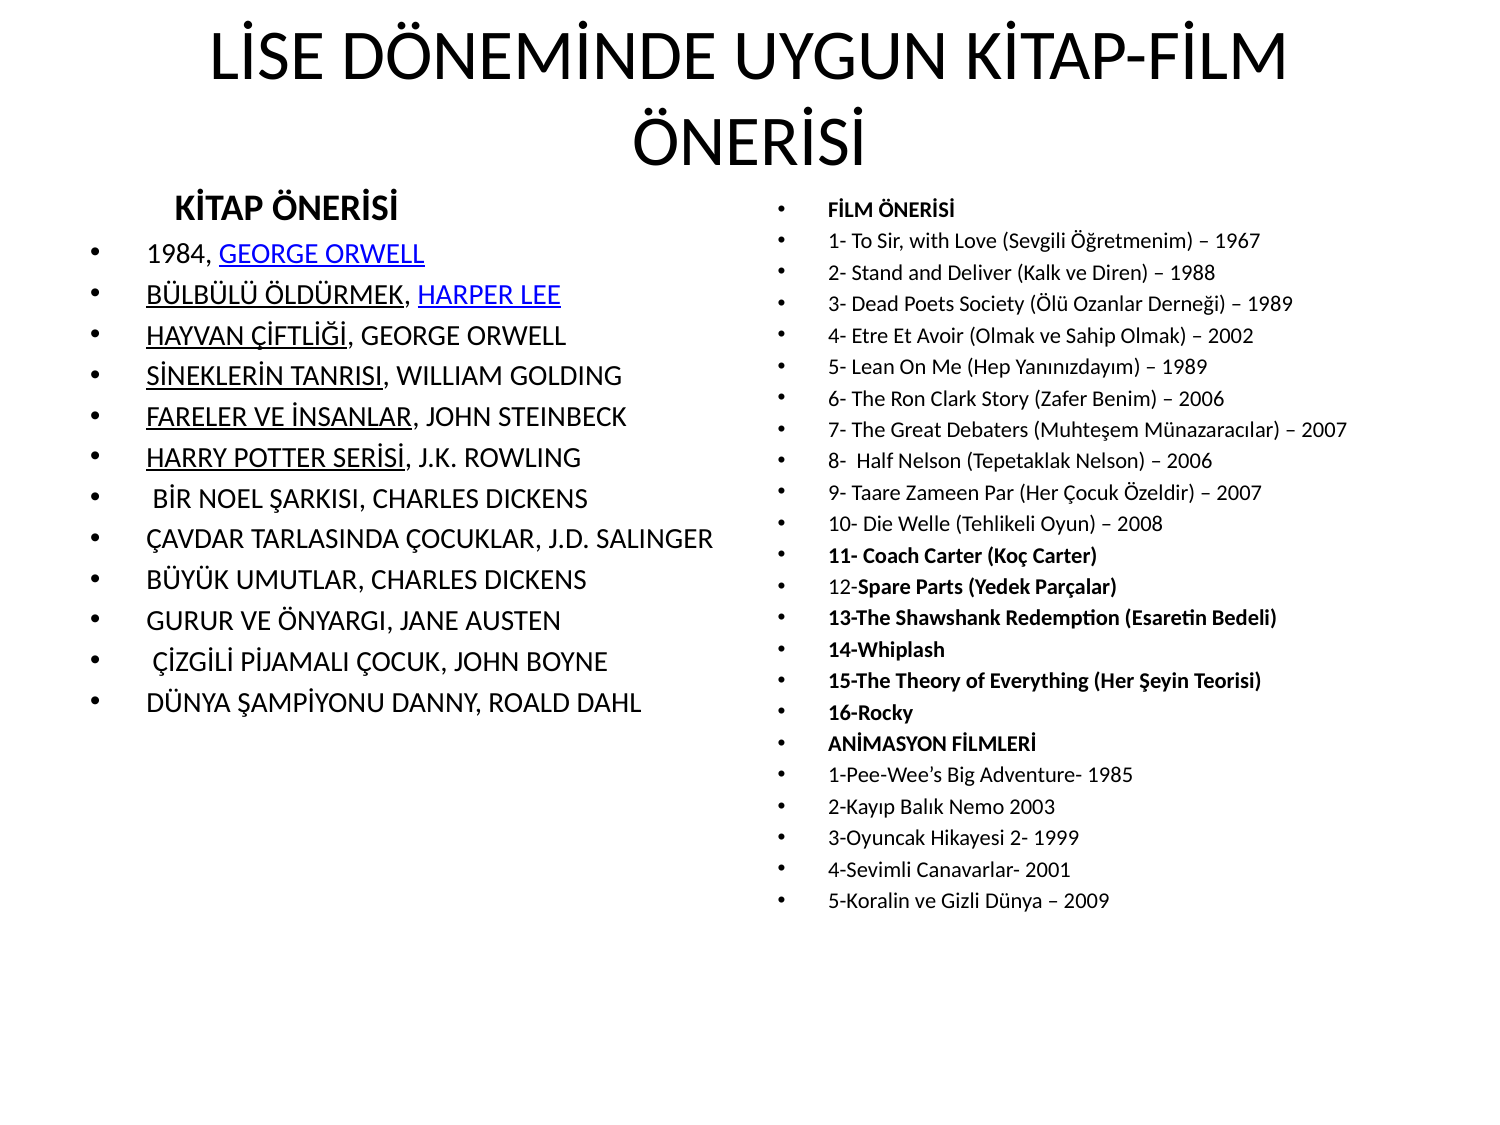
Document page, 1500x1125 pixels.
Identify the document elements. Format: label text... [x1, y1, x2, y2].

list KİTAP ÖNERİSİ 1984, GEORGE ORWELL BÜLBÜLÜ ÖLDÜRMEK, HARPER LEE HAYVAN ÇİFTLİĞİ, GEORGE ORWELL SİNEKLERİN TANRISI, WILLIAM GOLDING FARELER VE İNSANLAR, JOHN STEINBECK HARRY POTTER SERİSİ, J.K. ROWLING BİR NOEL ŞARKISI, CHARLES DICKENS ÇAVDAR TARLASINDA ÇOCUKLAR, J.D. SALINGER BÜYÜK UMUTLAR, CHARLES DICKENS GURUR VE ÖNYARGI, JANE AUSTEN ÇİZGİLİ PİJAMALI ÇOCUK, JOHN BOYNE DÜNYA ŞAMPİYONU DANNY, ROALD DAHL [75, 175, 738, 1125]
list FİLM ÖNERİSİ 1- To Sir, with Love (Sevgili Öğretmenim) – 1967 2- Stand and Deliver (Kalk ve Diren) – 1988 3- Dead Poets Society (Ölü Ozanlar Derneği) – 1989 4- Etre Et Avoir (Olmak ve Sahip Olmak) – 2002 5- Lean On Me (Hep Yanınızdayım) – 1989 6- The Ron Clark Story (Zafer Benim) – 2006 7- The Great Debaters (Muhteşem Münazaracılar) – 2007 8- Half Nelson (Tepetaklak Nelson) – 2006 9- Taare Zameen Par (Her Çocuk Özeldir) – 2007 10- Die Welle (Tehlikeli Oyun) – 2008 11- Coach Carter (Koç Carter) 12-Spare Parts (Yedek Parçalar) 13-The Shawshank Redemption (Esaretin Bedeli) 14-Whiplash 15-The Theory of Everything (Her Şeyin Teorisi) 16-Rocky ANİMASYON FİLMLERİ 1-Pee-Wee’s Big Adventure- 1985 2-Kayıp Balık Nemo 2003 3-Oyuncak Hikayesi 2- 1999 4-Sevimli Canavarlar- 2001 5-Koralin ve Gizli Dünya – 2009 [762, 187, 1425, 926]
title LİSE DÖNEMİNDE UYGUN KİTAP-FİLM ÖNERİSİ [75, 0, 1425, 188]
